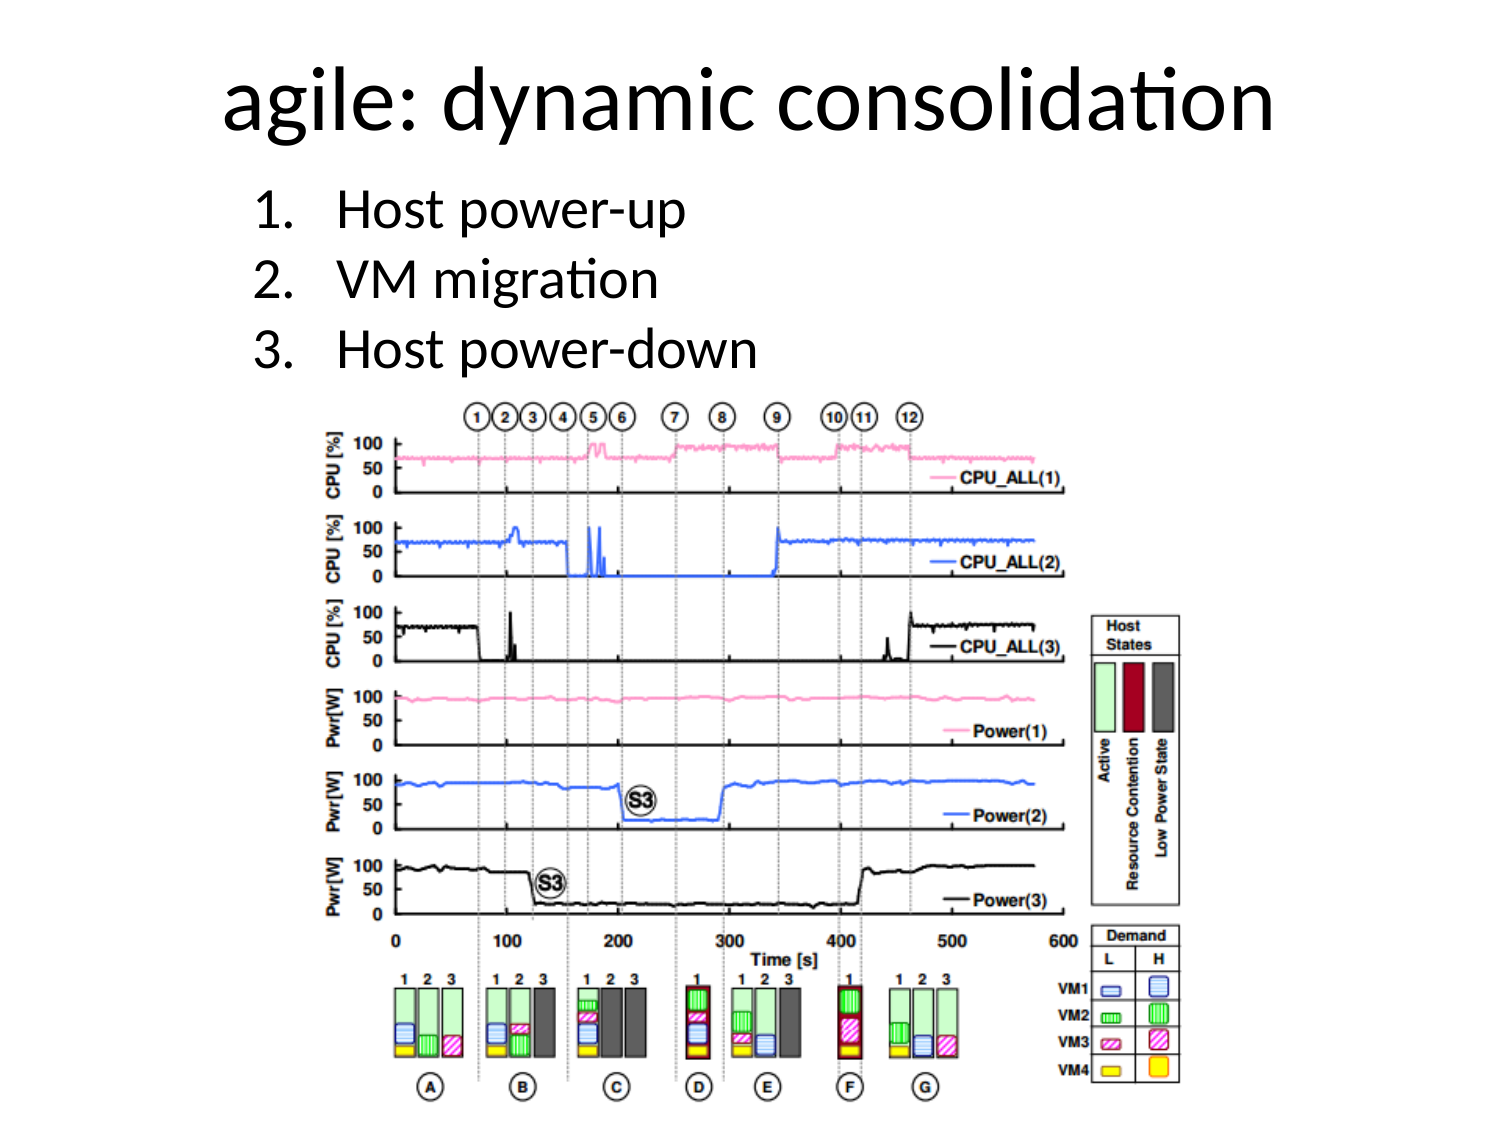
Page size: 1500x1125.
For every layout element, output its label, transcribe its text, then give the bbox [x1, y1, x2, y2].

text_box Host power-up VM migration Host power-down [162, 162, 1363, 458]
title agile: dynamic consolidation [75, 0, 1425, 188]
picture [301, 387, 1199, 1110]
